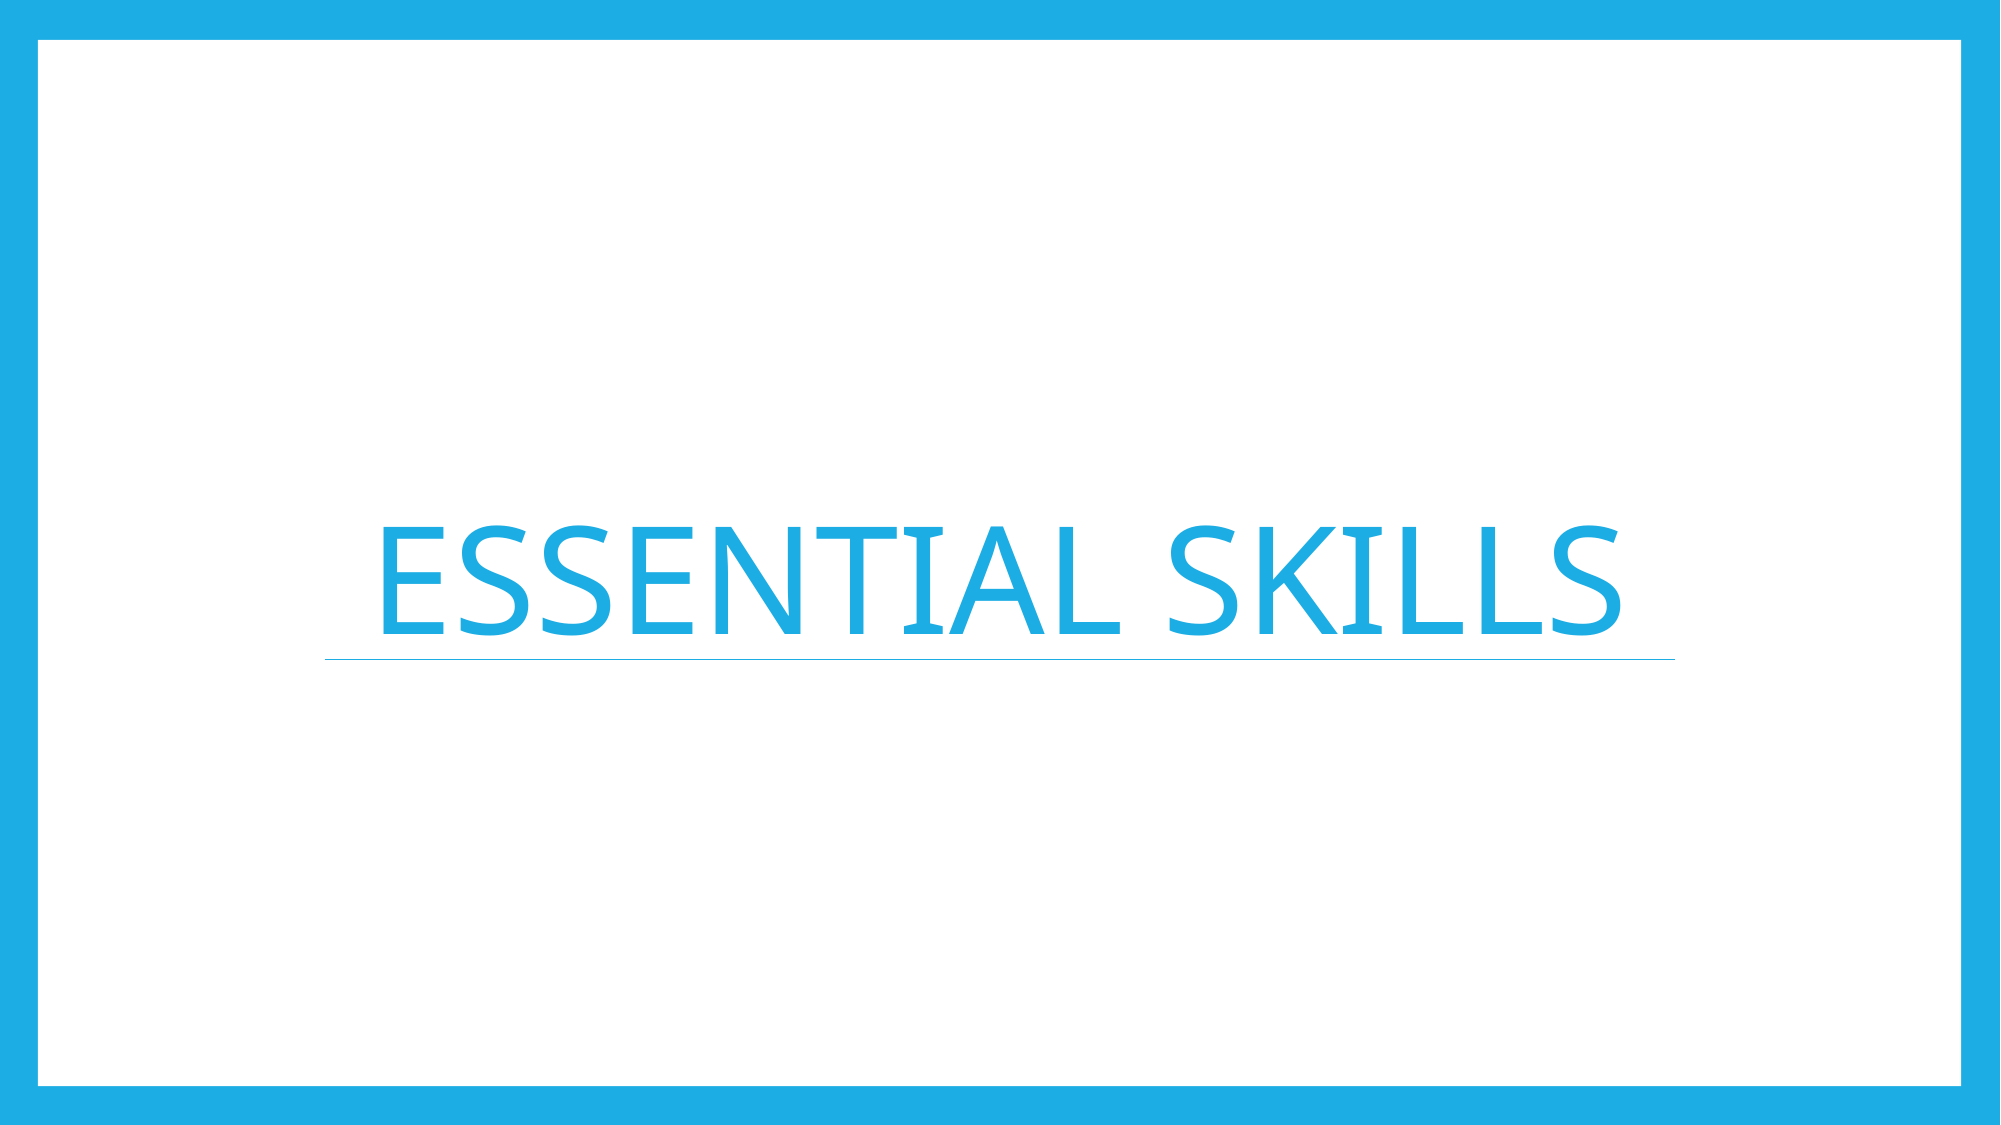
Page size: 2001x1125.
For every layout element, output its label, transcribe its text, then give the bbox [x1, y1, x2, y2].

title Essential Skills [181, 192, 1817, 673]
